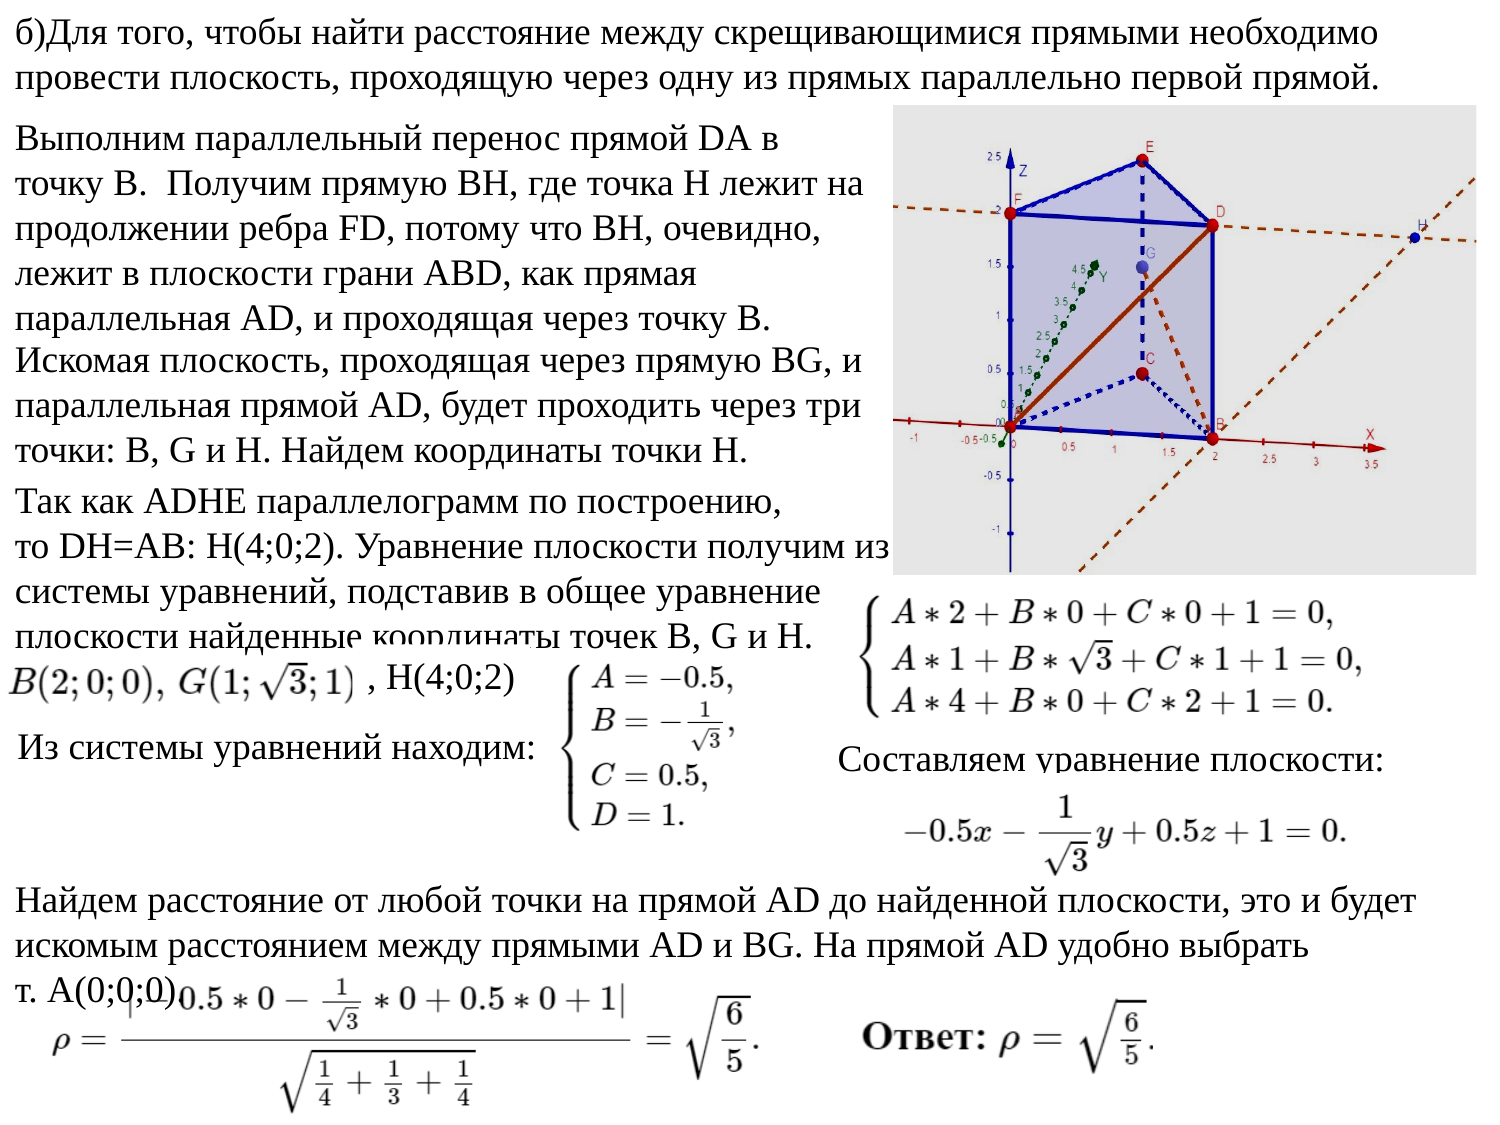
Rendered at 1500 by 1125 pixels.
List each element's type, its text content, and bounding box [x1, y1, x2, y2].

text_box Так как ADHE параллелограмм по построению, то DH=AB: H(4;0;2). Уравнение плоскости получим из системы уравнений, подставив в общее уравнение плоскости найденные координаты точек B, G и H. [0, 468, 896, 664]
picture [843, 585, 1372, 727]
text_box Составляем уравнение плоскости: [822, 726, 1401, 787]
text_box б)Для того, чтобы найти расстояние между скрещивающимися прямыми необходимо провести плоскость, проходящую через одну из прямых параллельно первой прямой. [0, 0, 1500, 105]
text_box Найдем расстояние от любой точки на прямой AD до найденной плоскости, это и будет искомым расстоянием между прямыми AD и BG. На прямой AD удобно выбрать т. A(0;0;0). [0, 867, 1500, 1017]
text_box , H(4;0;2) [352, 644, 531, 705]
picture [855, 995, 1154, 1079]
picture [890, 773, 1348, 880]
picture [34, 960, 786, 1125]
picture [892, 105, 1477, 575]
text_box Выполним параллельный перенос прямой DA в точку B. Получим прямую BН, где точка H лежит на продолжении ребра FD, потому что BH, очевидно, лежит в плоскости грани ABD, как прямая параллельная AD, и проходящая через точку B. [0, 105, 890, 346]
picture [0, 655, 364, 704]
text_box Искомая плоскость, проходящая через прямую BG, и параллельная прямой AD, будет проходить через три точки: B, G и H. Найдем координаты точки H. [0, 328, 879, 478]
picture [550, 656, 751, 834]
text_box Из системы уравнений находим: [2, 714, 545, 775]
